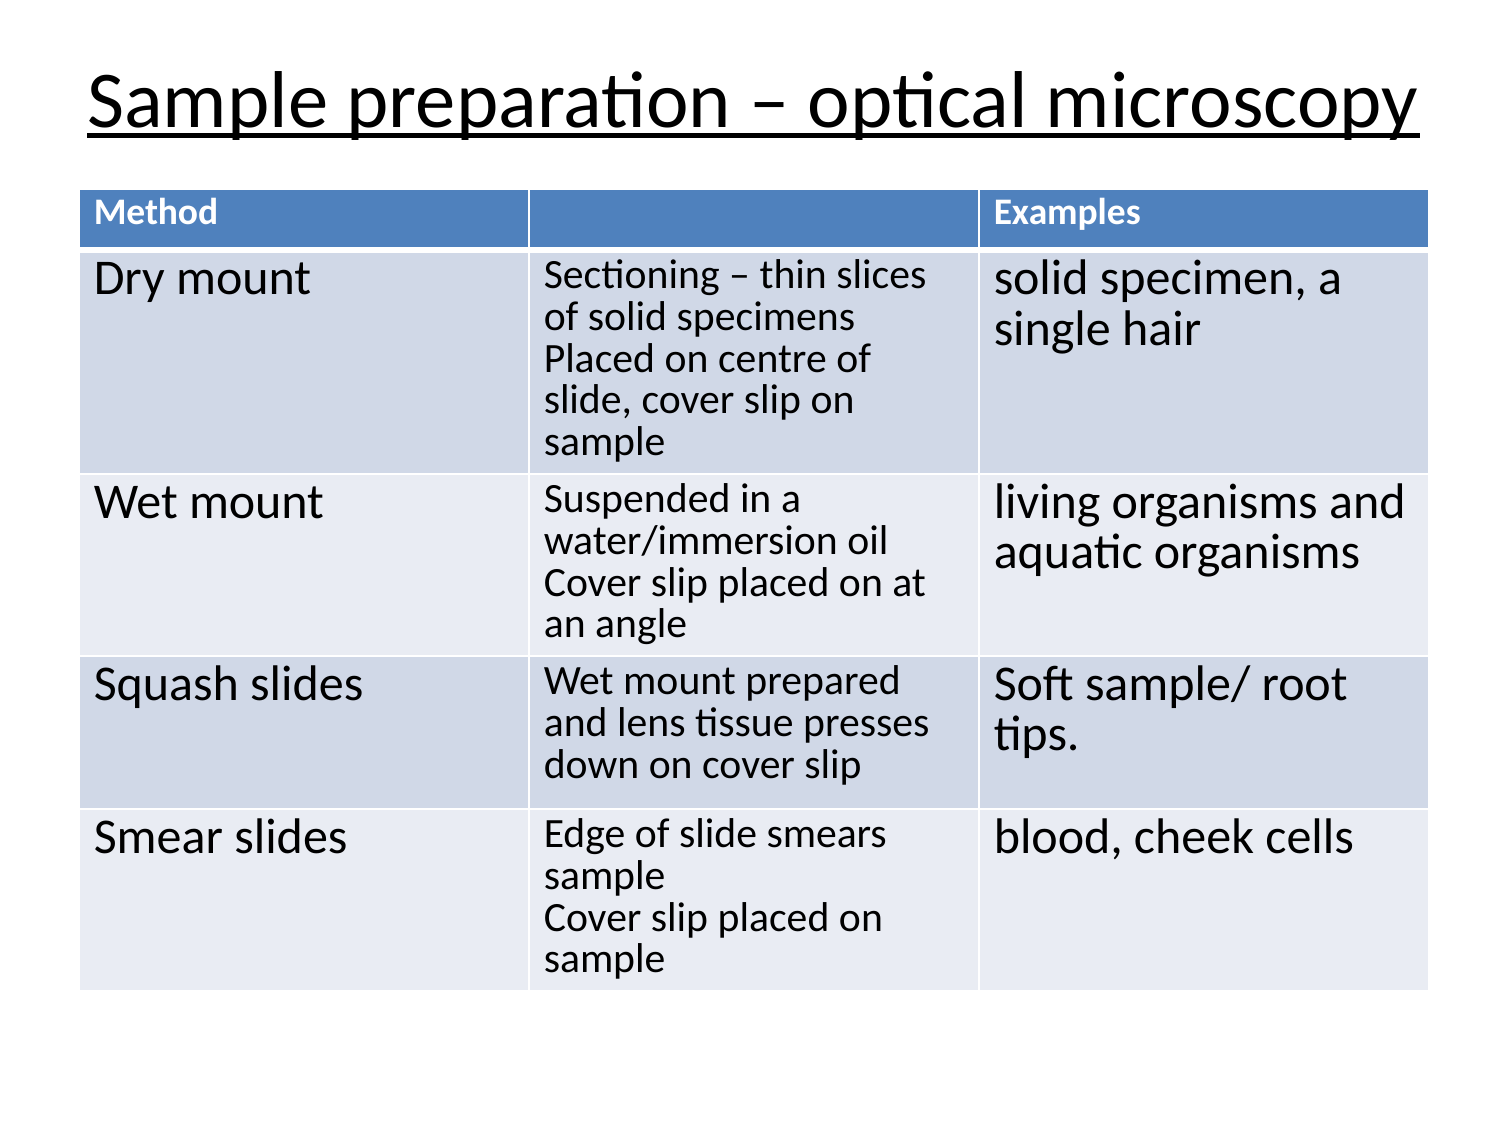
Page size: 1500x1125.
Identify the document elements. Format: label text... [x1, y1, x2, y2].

table_header [530, 190, 978, 247]
table_cell solid specimen, a single hair [980, 253, 1428, 473]
table_header Examples [980, 190, 1428, 247]
table_cell Sectioning – thin slices of solid specimens Placed on centre of slide, cover slip on sample [530, 253, 978, 473]
table_cell Wet mount [80, 475, 528, 655]
table_header Method [80, 190, 528, 247]
table_cell living organisms and aquatic organisms [980, 475, 1428, 655]
table_cell Wet mount prepared and lens tissue presses down on cover slip [530, 657, 978, 808]
table_cell Suspended in a water/immersion oil Cover slip placed on at an angle [530, 475, 978, 655]
table_cell Smear slides [80, 810, 528, 990]
table_cell blood, cheek cells [980, 810, 1428, 990]
title Sample preparation – optical microscopy [39, 1, 1469, 190]
table_cell Soft sample/ root tips. [980, 657, 1428, 808]
table_cell Edge of slide smears sample Cover slip placed on sample [530, 810, 978, 990]
table_cell Squash slides [80, 657, 528, 808]
table_cell Dry mount [80, 253, 528, 473]
